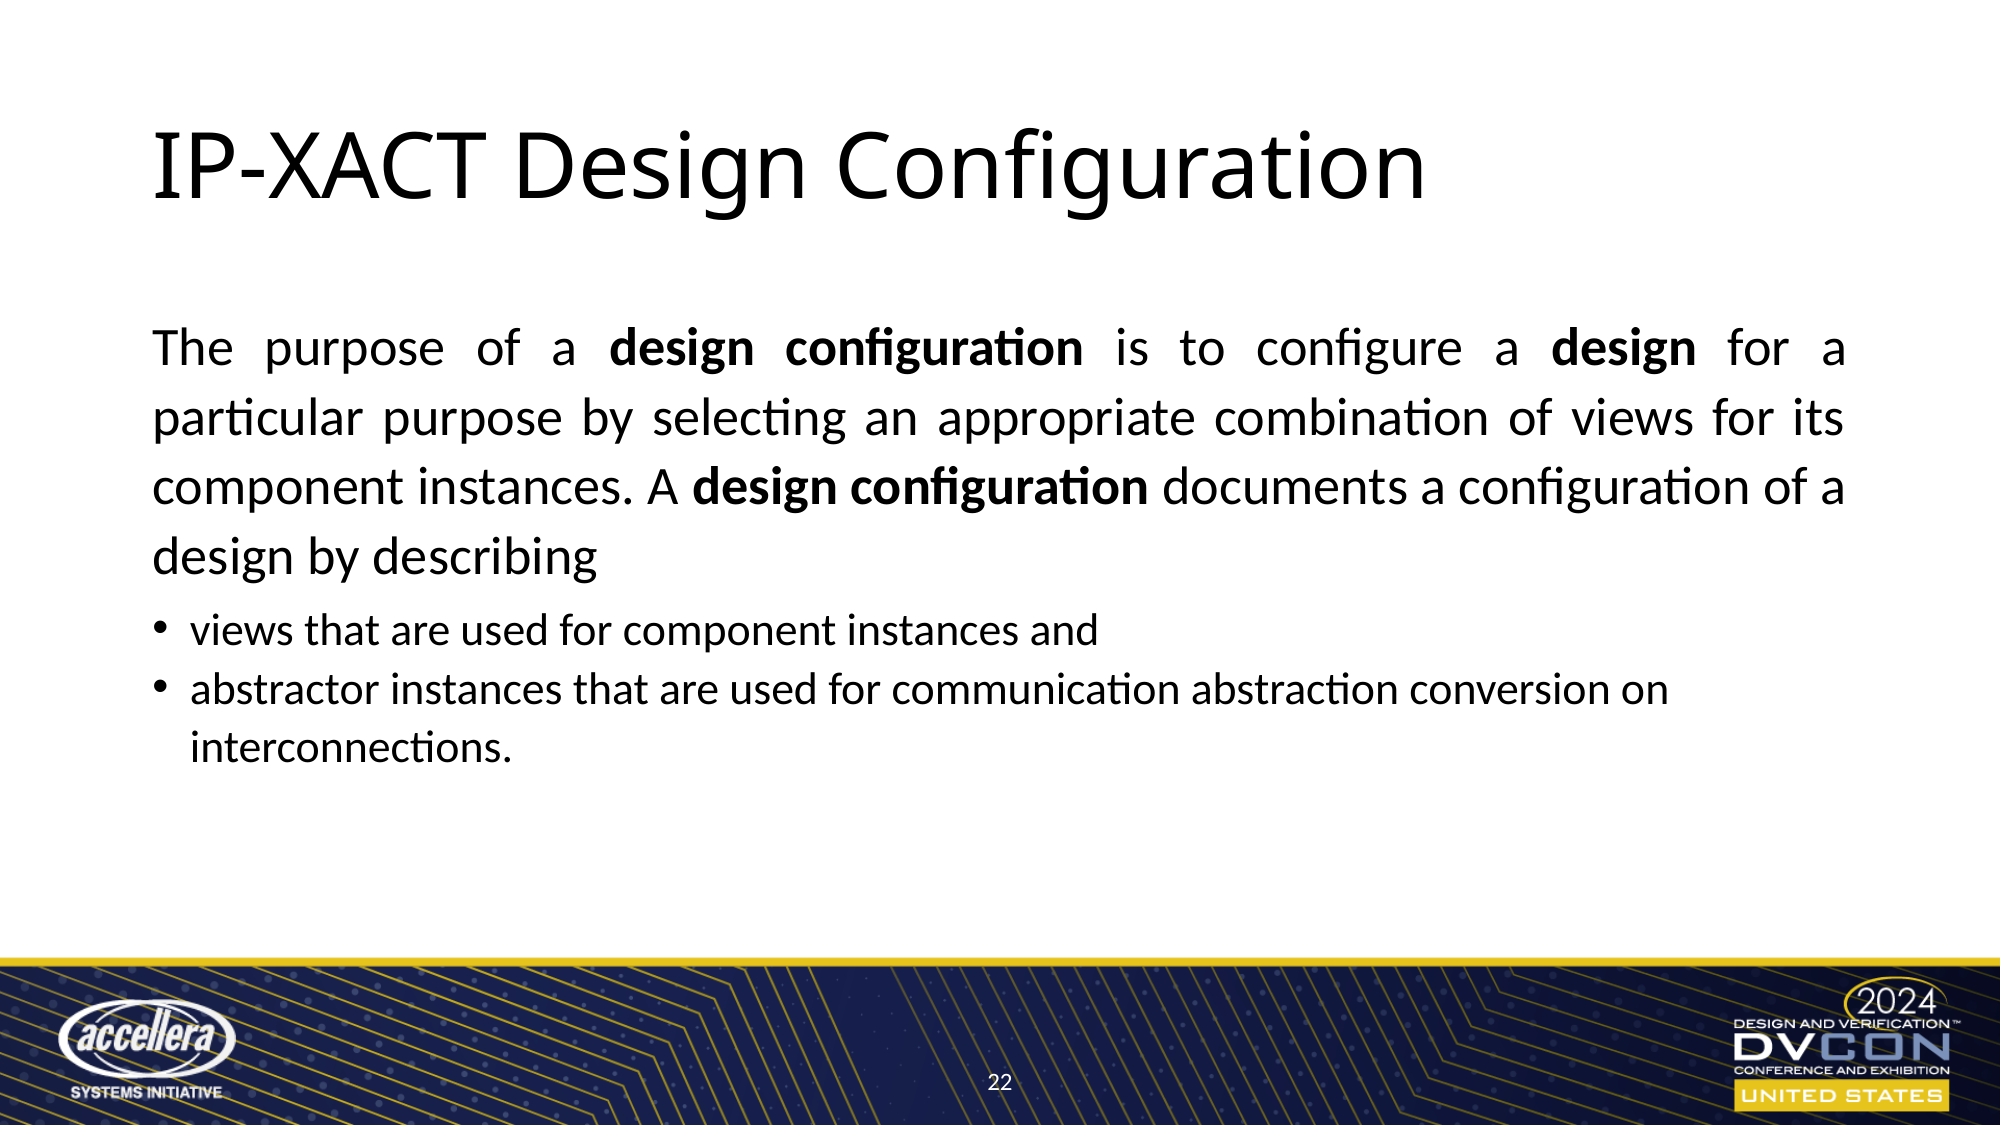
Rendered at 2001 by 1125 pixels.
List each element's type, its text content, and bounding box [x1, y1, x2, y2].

slide_number 22 [756, 1027, 1244, 1103]
list The purpose of a design configuration is to configure a design for a particular purpose by selecting an appropriate combination of views for its component instances. A design configuration documents a configuration of a design by describing views that are used for component instances and abstractor instances that are used for communication abstraction conversion on interconnections. [137, 299, 1863, 1014]
title IP-XACT Design Configuration [137, 59, 1863, 278]
picture [0, 0, 2000, 1125]
